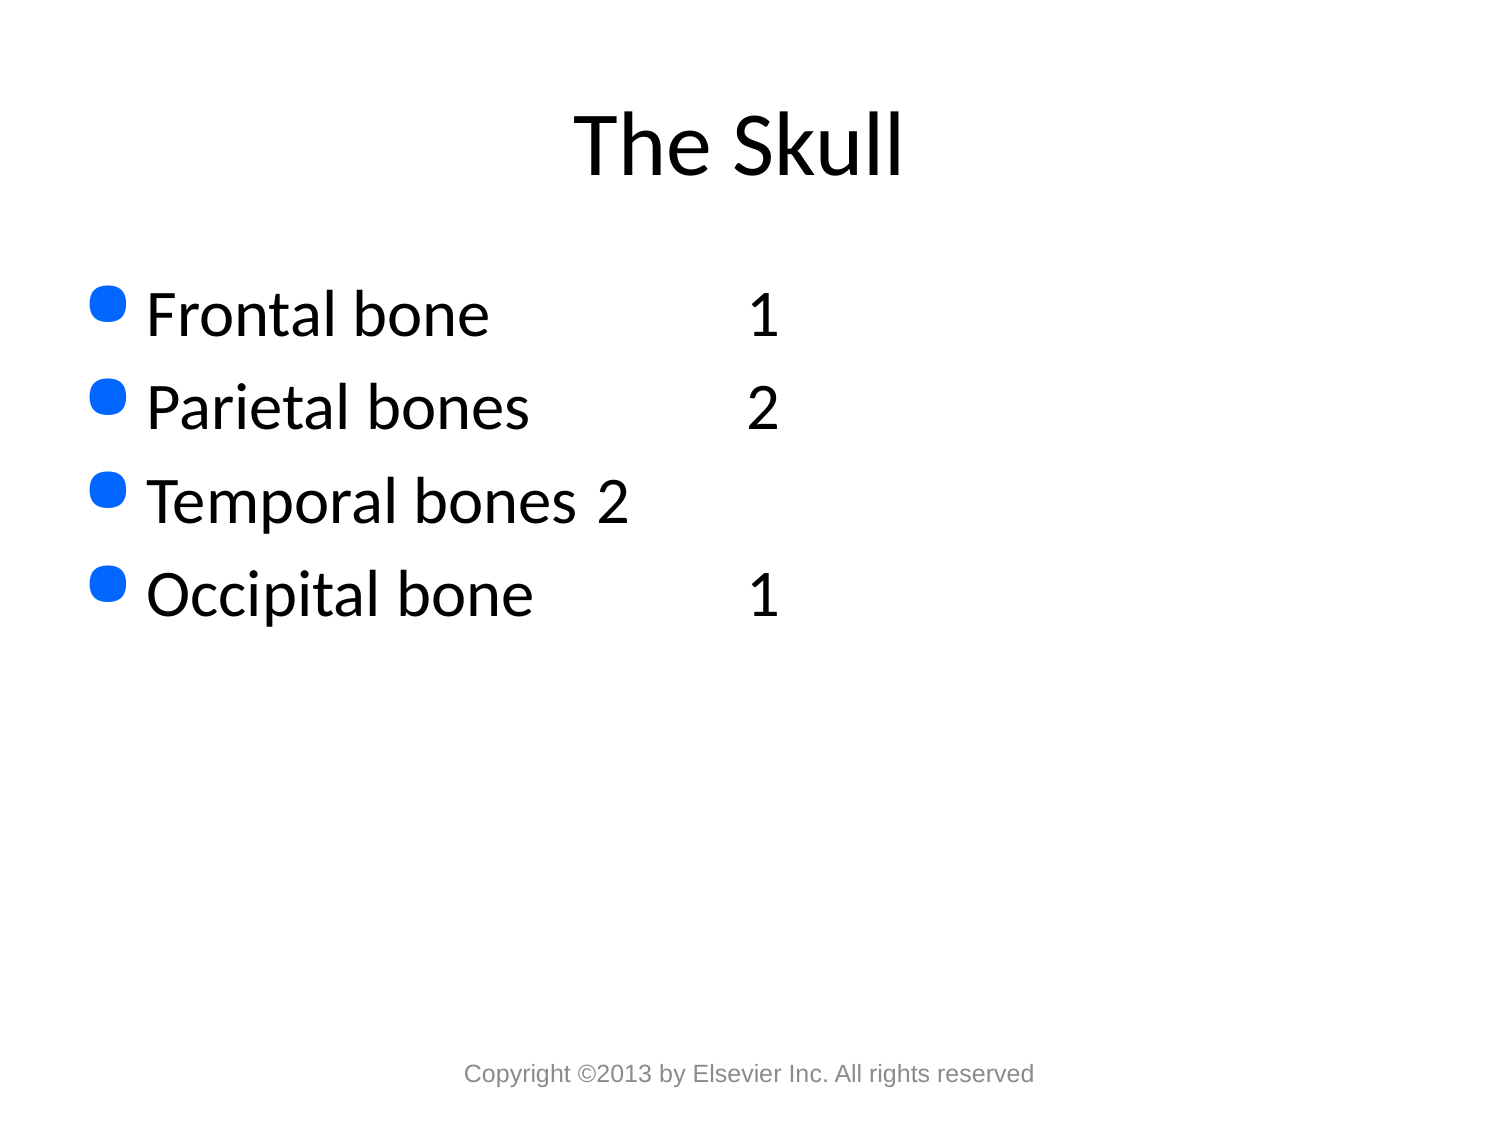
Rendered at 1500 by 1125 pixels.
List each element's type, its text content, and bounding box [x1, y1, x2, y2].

list Frontal bone 1 Parietal bones 2 Temporal bones 2 Occipital bone 1 [75, 262, 1425, 1005]
footer Copyright ©2013 by Elsevier Inc. All rights reserved [333, 1042, 1167, 1103]
title The Skull [75, 45, 1425, 233]
